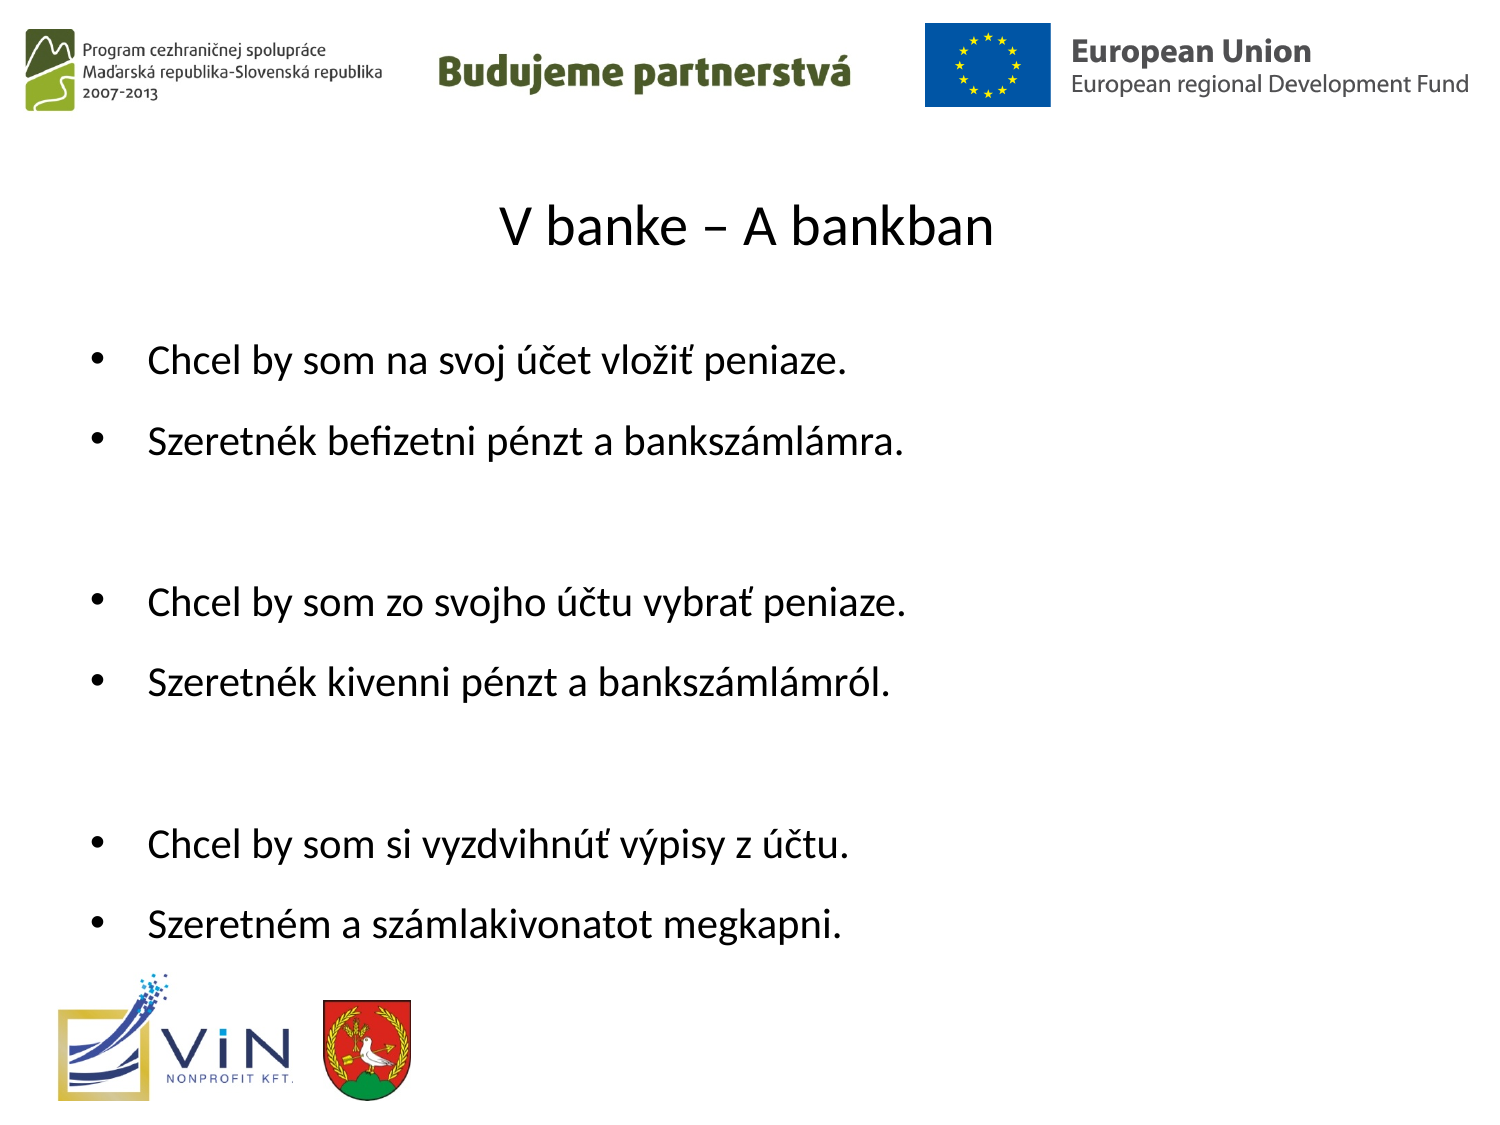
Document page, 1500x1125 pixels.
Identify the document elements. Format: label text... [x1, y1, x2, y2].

title V banke – A bankban [70, 164, 1425, 282]
list Chcel by som na svoj účet vložiť peniaze. Szeretnék befizetni pénzt a bankszámlámra. Chcel by som zo svojho účtu vybrať peniaze. Szeretnék kivenni pénzt a bankszámlámról. Chcel by som si vyzdvihnúť výpisy z účtu. Szeretném a számlakivonatot megkapni. [75, 316, 1425, 961]
picture [323, 1000, 411, 1102]
picture [409, 36, 890, 108]
picture [925, 23, 1468, 109]
picture [34, 972, 294, 1102]
picture [23, 29, 399, 120]
